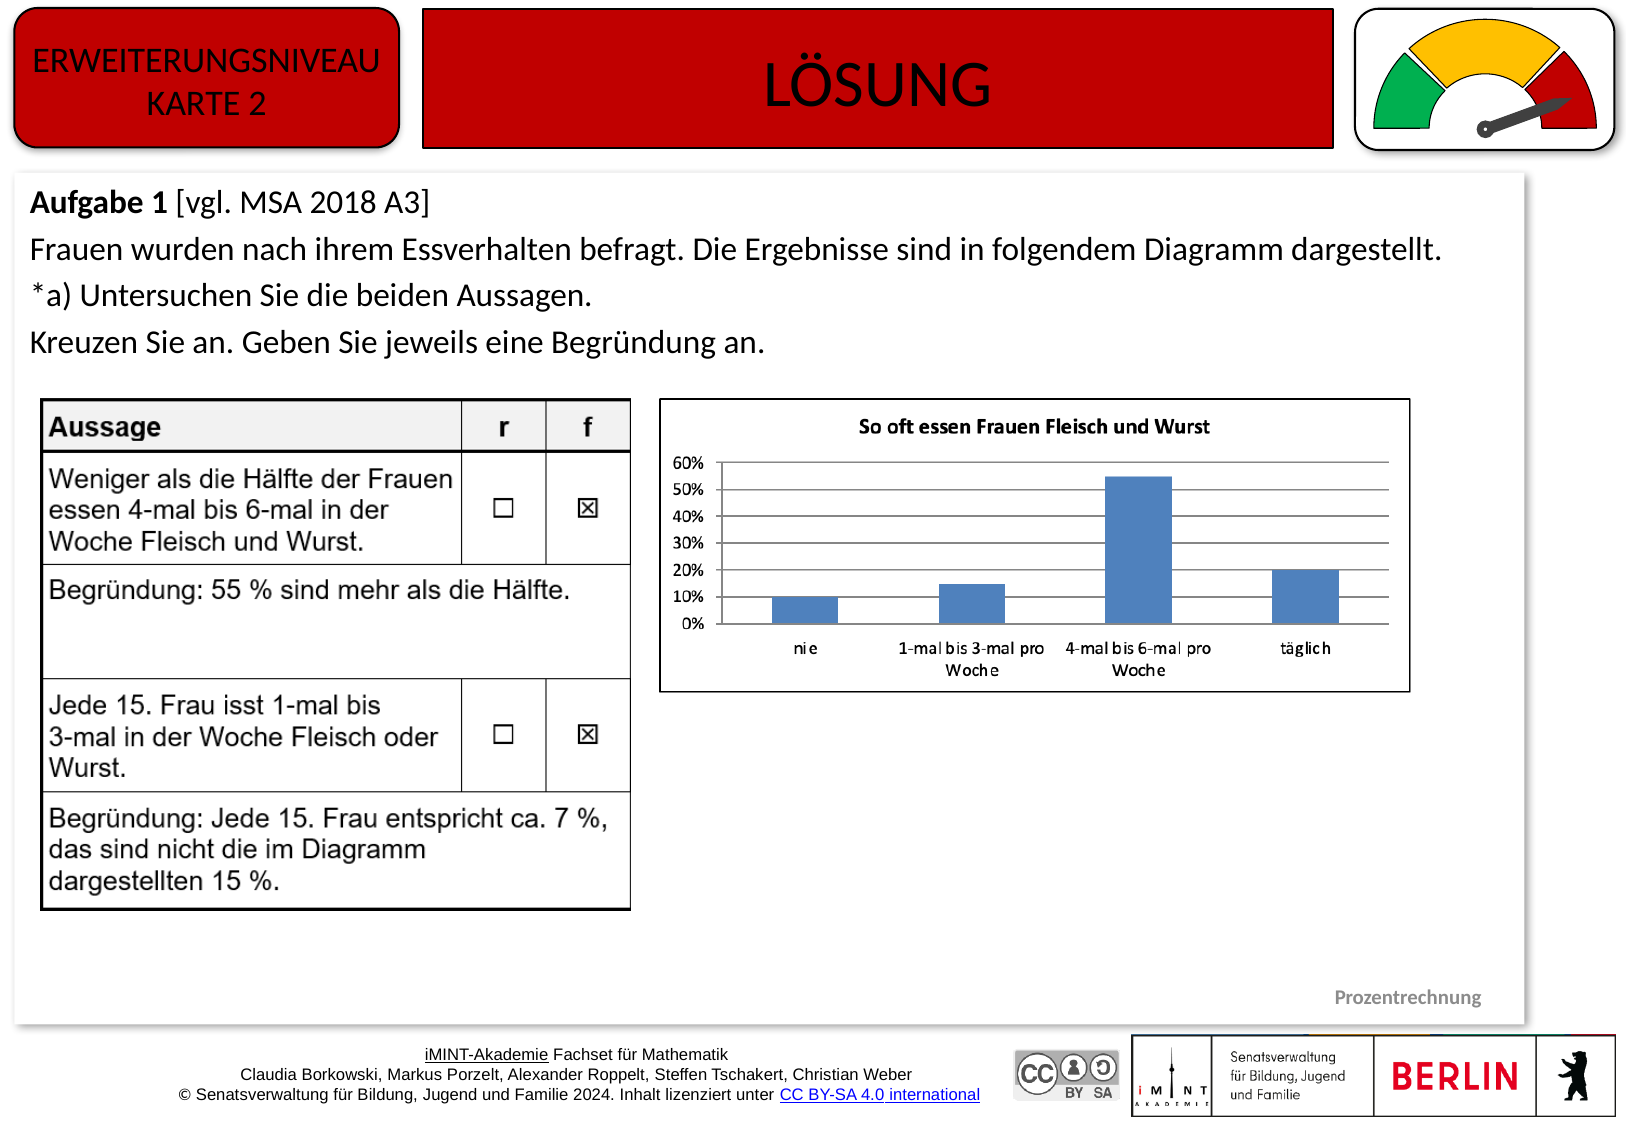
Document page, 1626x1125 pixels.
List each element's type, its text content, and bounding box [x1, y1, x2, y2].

footer Prozentrechnung [1123, 975, 1497, 1007]
picture [39, 396, 632, 911]
picture [657, 396, 1411, 693]
text_box Erweiterungsniveau Karte 2 [14, 7, 400, 148]
picture [1013, 1048, 1120, 1101]
list Aufgabe 1 [vgl. MSA 2018 A3] Frauen wurden nach ihrem Essverhalten befragt. Die Ergebnisse sind in folgendem Diagramm dargestellt. *a) Untersuchen Sie die beiden Aussagen. Kreuzen Sie an. Geben Sie jeweils eine Begründung an. [13, 172, 1525, 1025]
title Lösung [422, 8, 1334, 149]
picture [1131, 1034, 1616, 1117]
